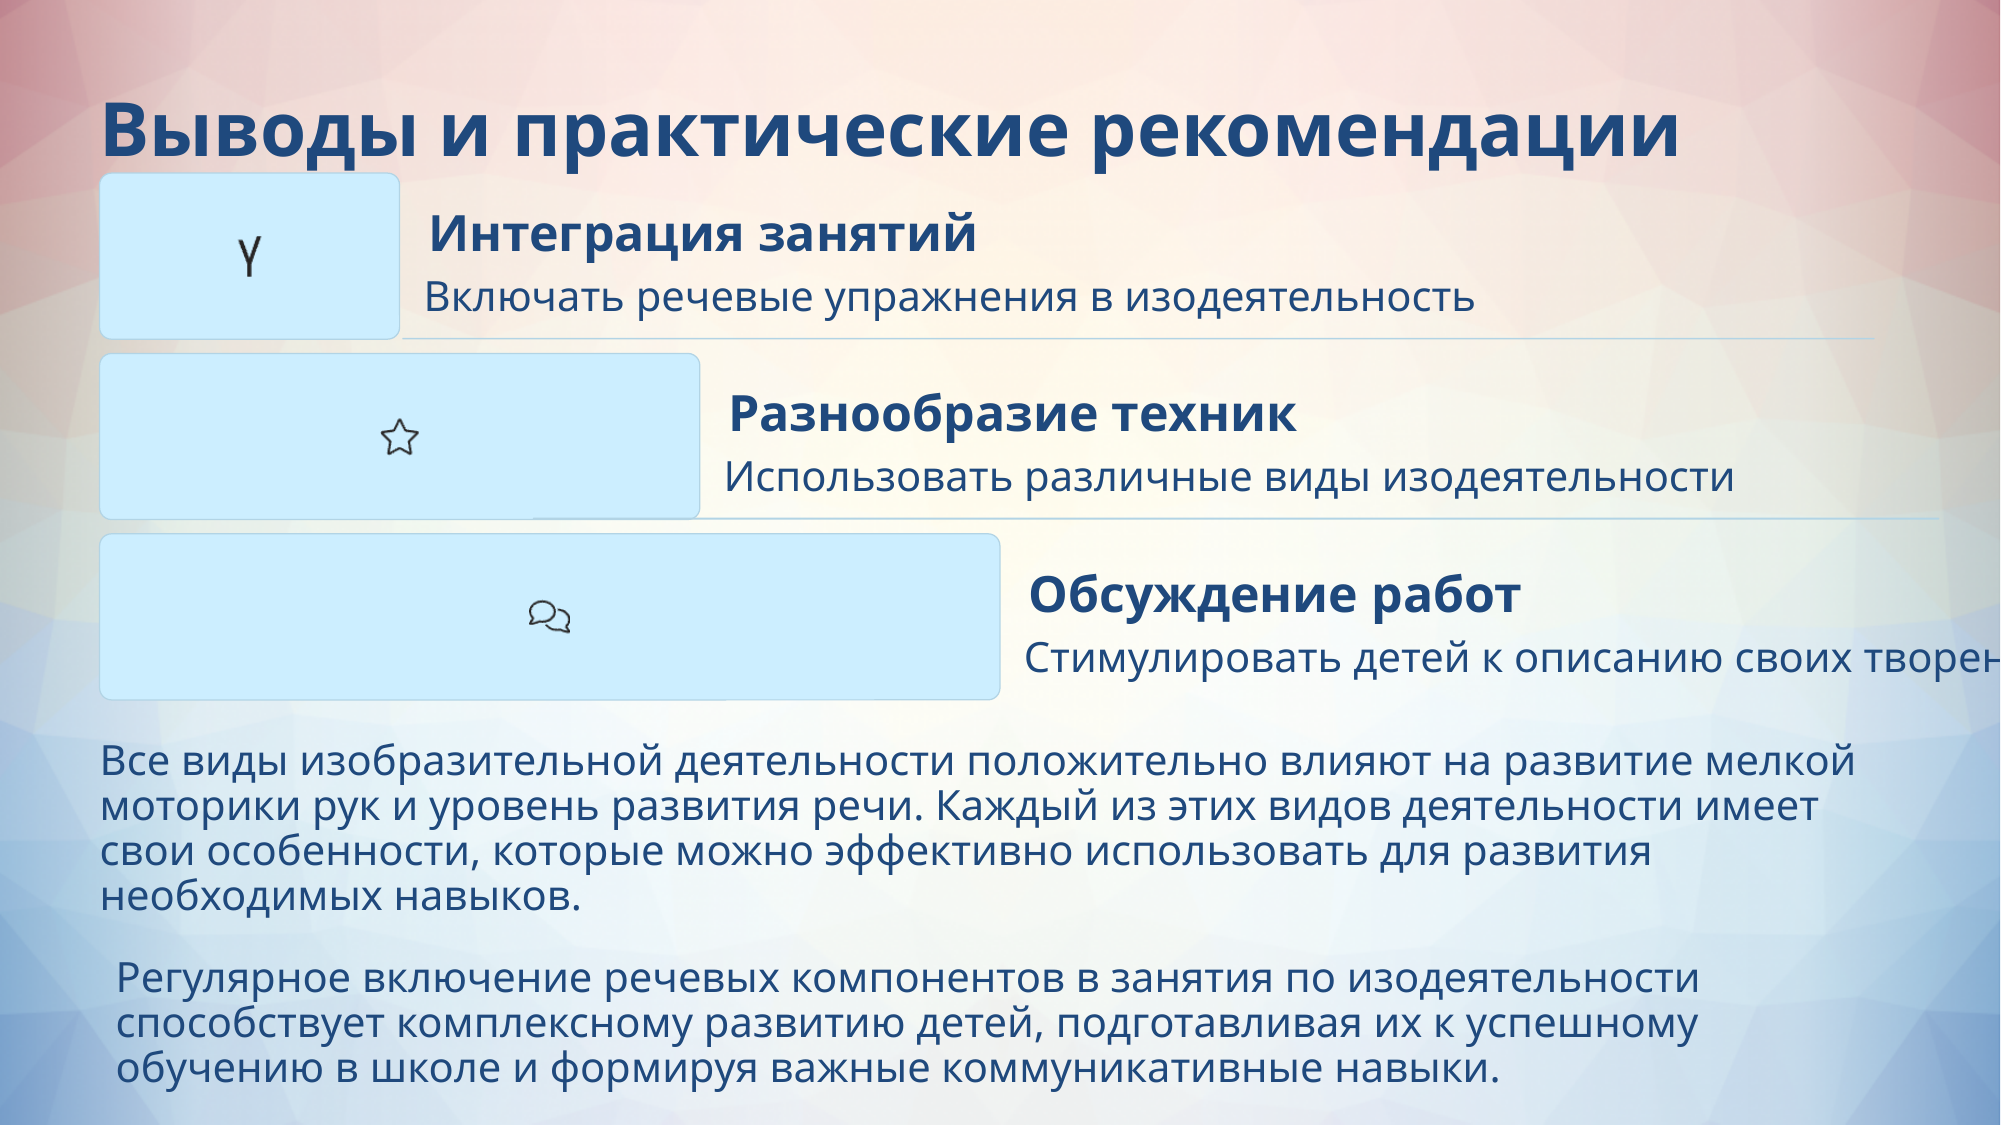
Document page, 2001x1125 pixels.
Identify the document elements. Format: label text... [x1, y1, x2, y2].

text_box [99, 533, 1000, 700]
text_box Выводы и практические рекомендации [99, 78, 1675, 172]
text_box Интеграция занятий [428, 215, 838, 262]
text_box Все виды изобразительной деятельности положительно влияют на развитие мелкой моторики рук и уровень развития речи. Каждый из этих видов деятельности имеет свои особенности, которые можно эффективно использовать для развития необходимых навыков. [99, 738, 1901, 875]
picture [0, 0, 2001, 1125]
text_box [99, 173, 400, 340]
text_box Стимулировать детей к описанию своих творений [1023, 635, 1729, 681]
text_box Использовать различные виды изодеятельности [723, 454, 1407, 501]
text_box Включать речевые упражнения в изодеятельность [423, 274, 1139, 320]
text_box Разнообразие техник [728, 395, 1152, 443]
text_box Регулярное включение речевых компонентов в занятия по изодеятельности способствует комплексному развитию детей, подготавливая их к успешному обучению в школе и формируя важные коммуникативные навыки. [115, 955, 1917, 1047]
text_box Обсуждение работ [1028, 576, 1402, 623]
text_box [99, 353, 700, 520]
